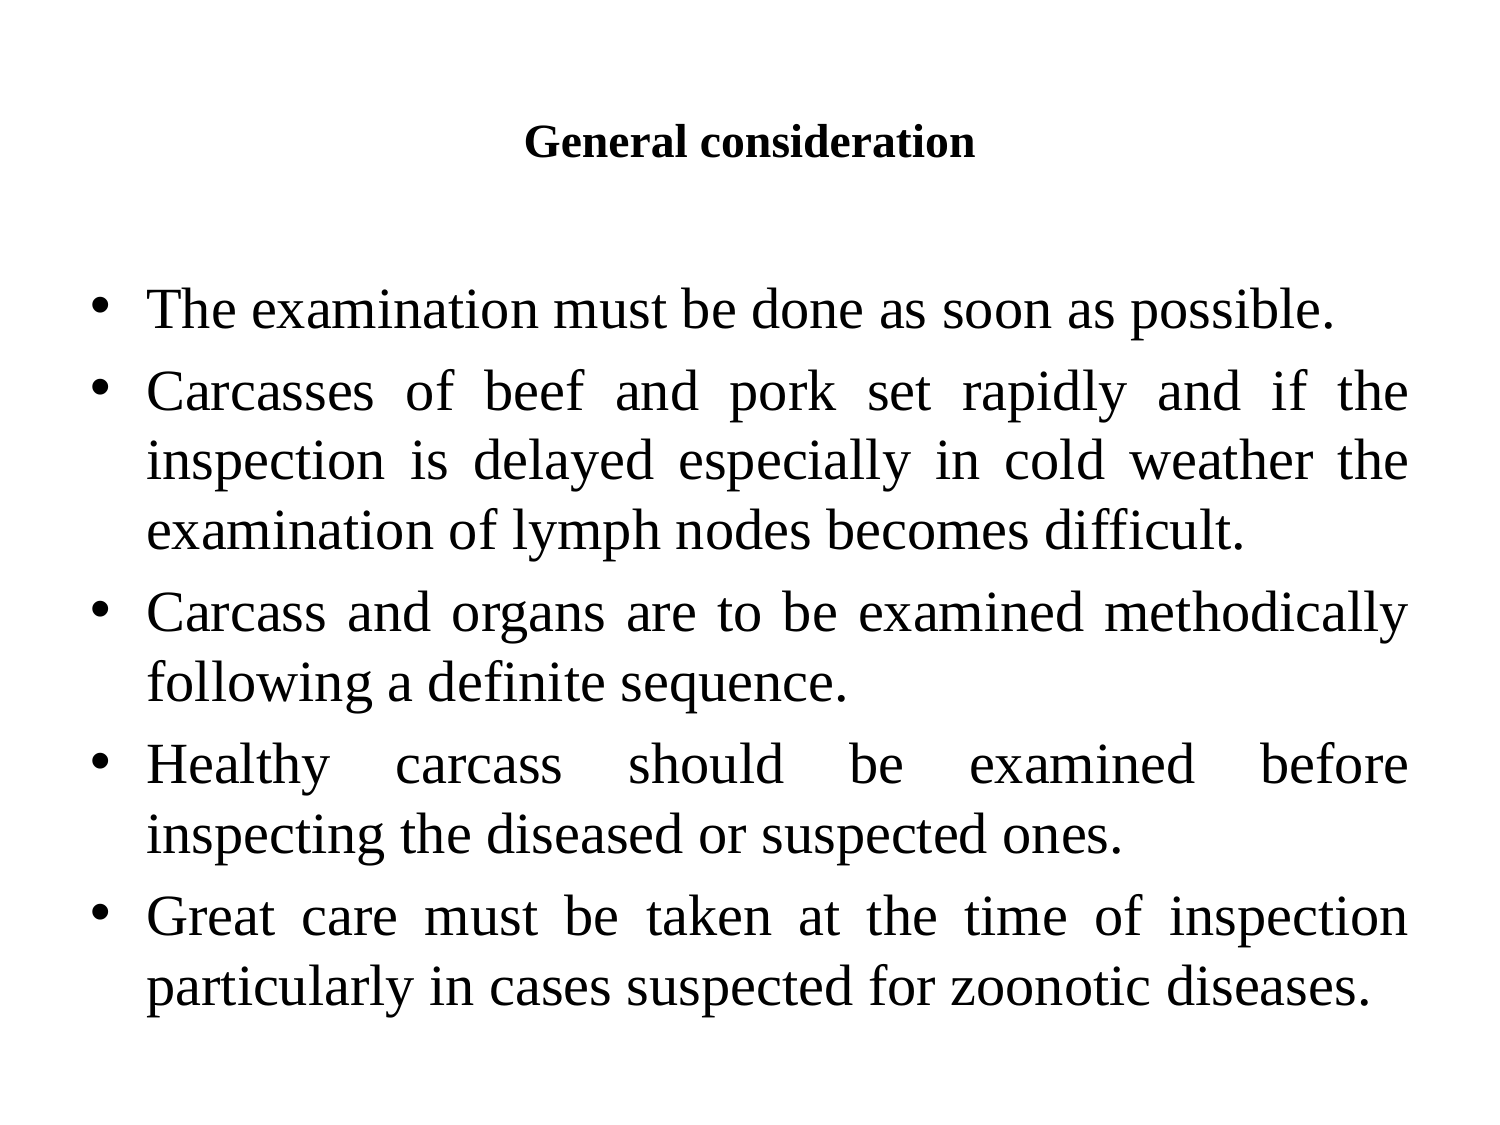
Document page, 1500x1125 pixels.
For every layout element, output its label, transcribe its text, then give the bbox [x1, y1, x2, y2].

title General consideration [75, 45, 1425, 233]
list The examination must be done as soon as possible. Carcasses of beef and pork set rapidly and if the inspection is delayed especially in cold weather the examination of lymph nodes becomes difficult. Carcass and organs are to be examined methodically following a definite sequence. Healthy carcass should be examined before inspecting the diseased or suspected ones. Great care must be taken at the time of inspection particularly in cases suspected for zoonotic diseases. [75, 262, 1425, 1005]
